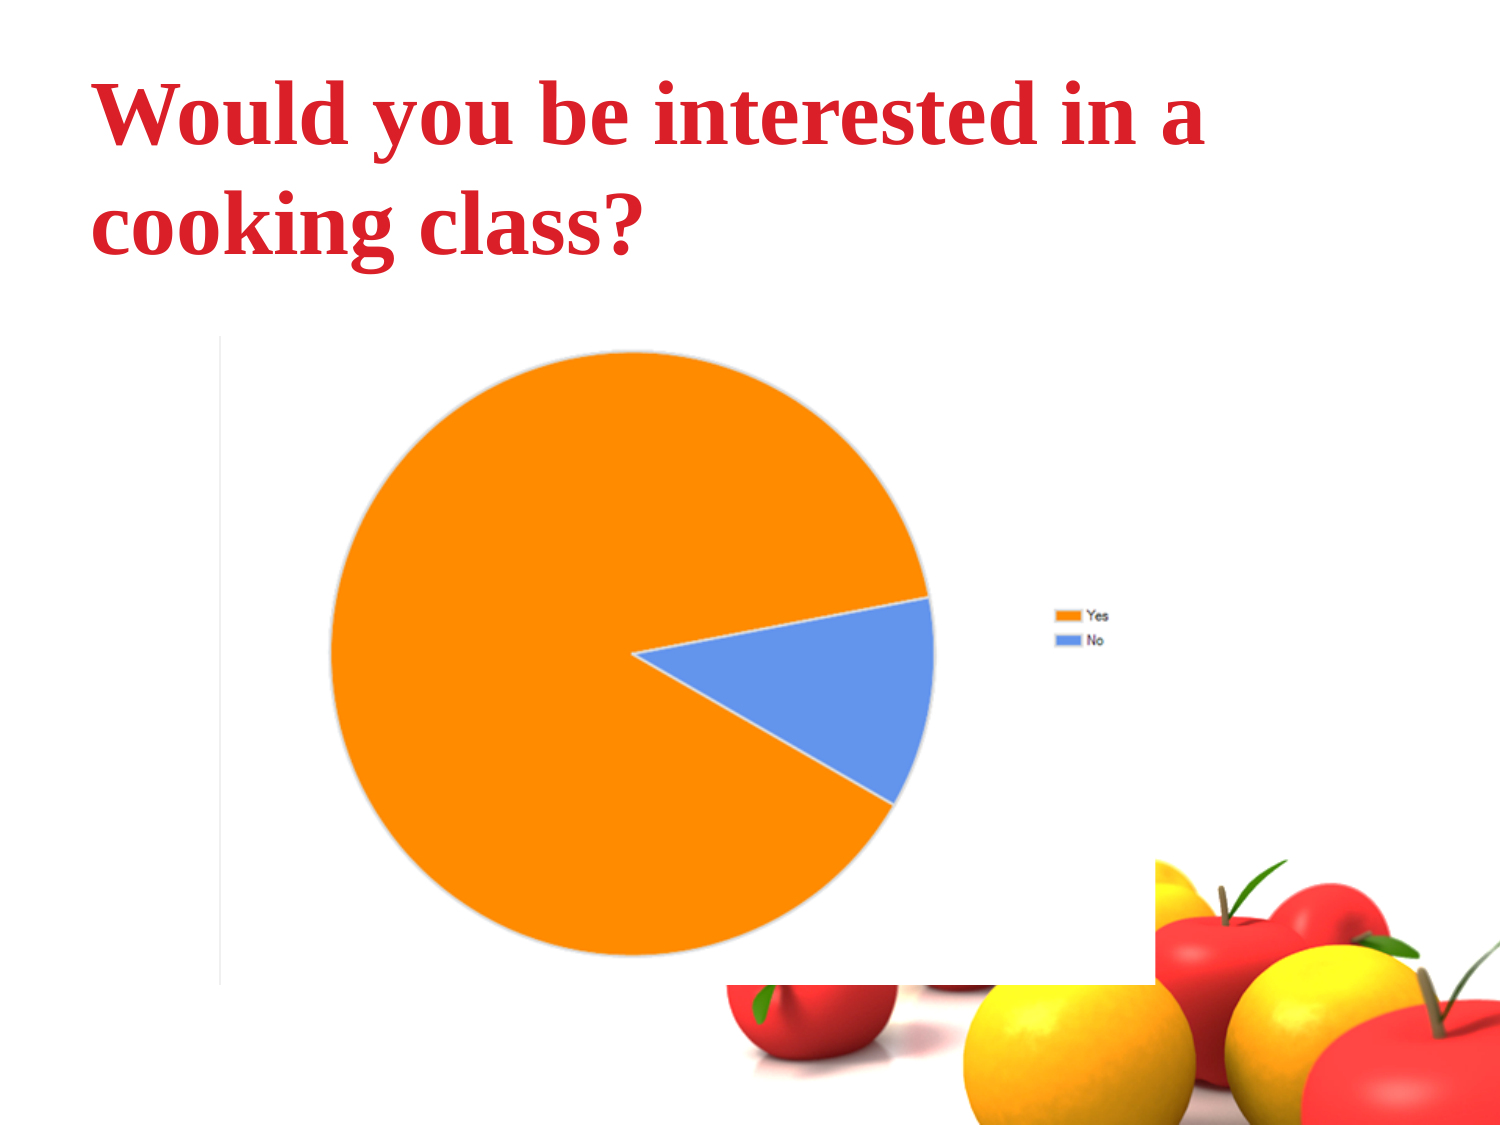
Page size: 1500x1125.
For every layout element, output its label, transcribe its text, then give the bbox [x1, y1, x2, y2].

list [219, 336, 1156, 985]
picture [0, 0, 1500, 1125]
title Would you be interested in a cooking class? [74, 44, 1426, 233]
